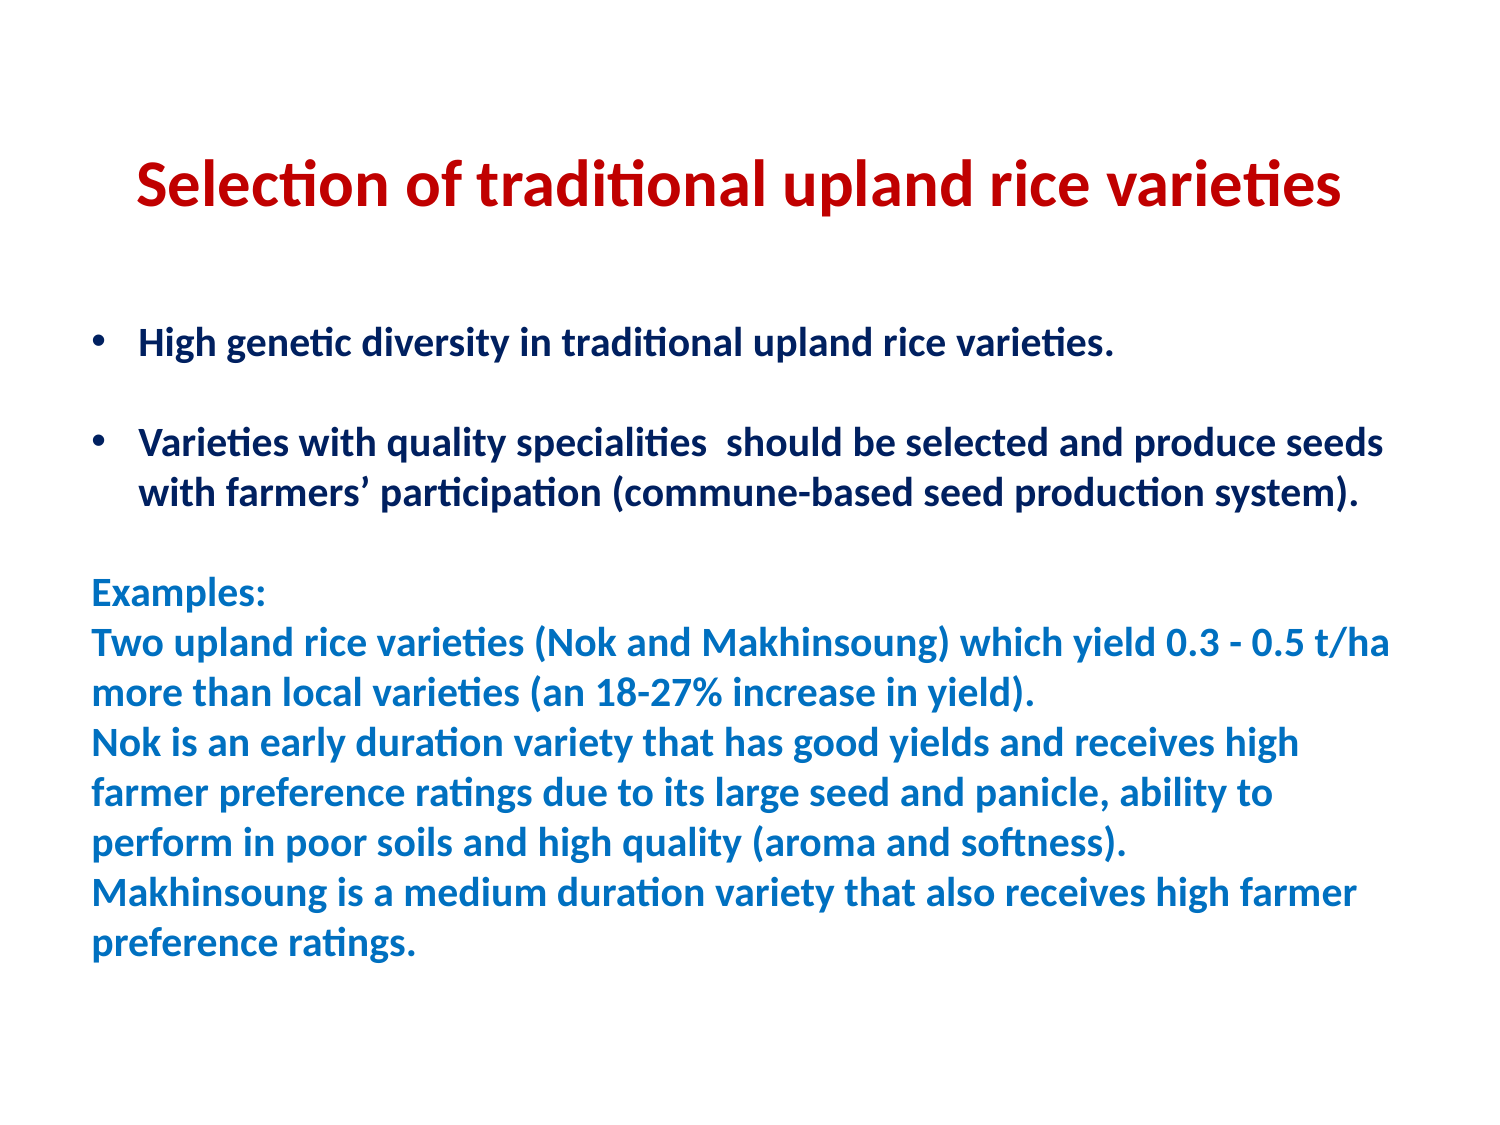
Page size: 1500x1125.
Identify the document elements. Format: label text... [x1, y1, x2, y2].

text_box Selection of traditional upland rice varieties High genetic diversity in traditional upland rice varieties. Varieties with quality specialities should be selected and produce seeds with farmers’ participation (commune-based seed production system). Examples: Two upland rice varieties (Nok and Makhinsoung) which yield 0.3 - 0.5 t/ha more than local varieties (an 18-27% increase in yield). Nok is an early duration variety that has good yields and receives high farmer preference ratings due to its large seed and panicle, ability to perform in poor soils and high quality (aroma and softness). Makhinsoung is a medium duration variety that also receives high farmer preference ratings. [76, 132, 1424, 1073]
